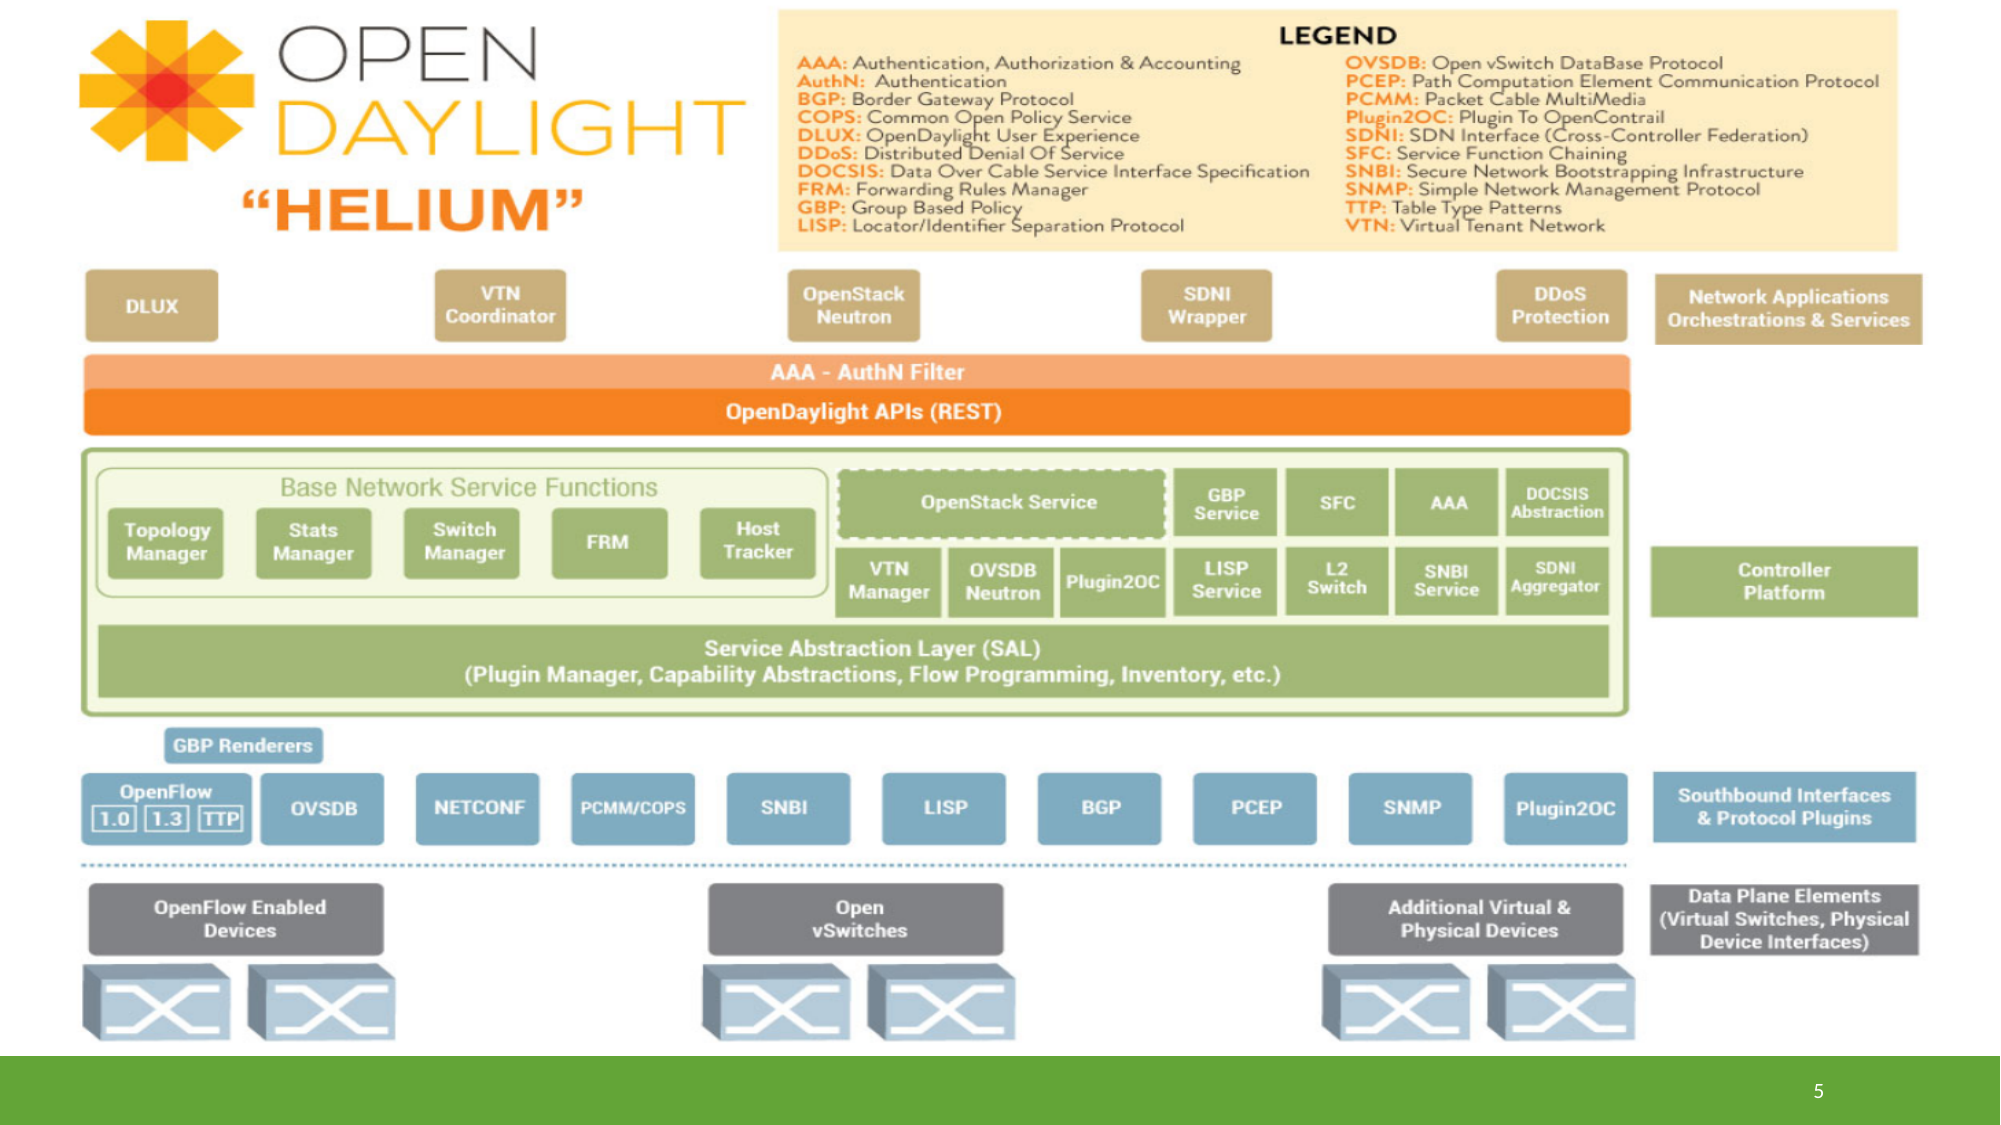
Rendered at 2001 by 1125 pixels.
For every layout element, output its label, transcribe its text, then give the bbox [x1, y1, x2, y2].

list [0, 0, 2000, 1057]
slide_number 5 [1624, 1067, 1840, 1120]
